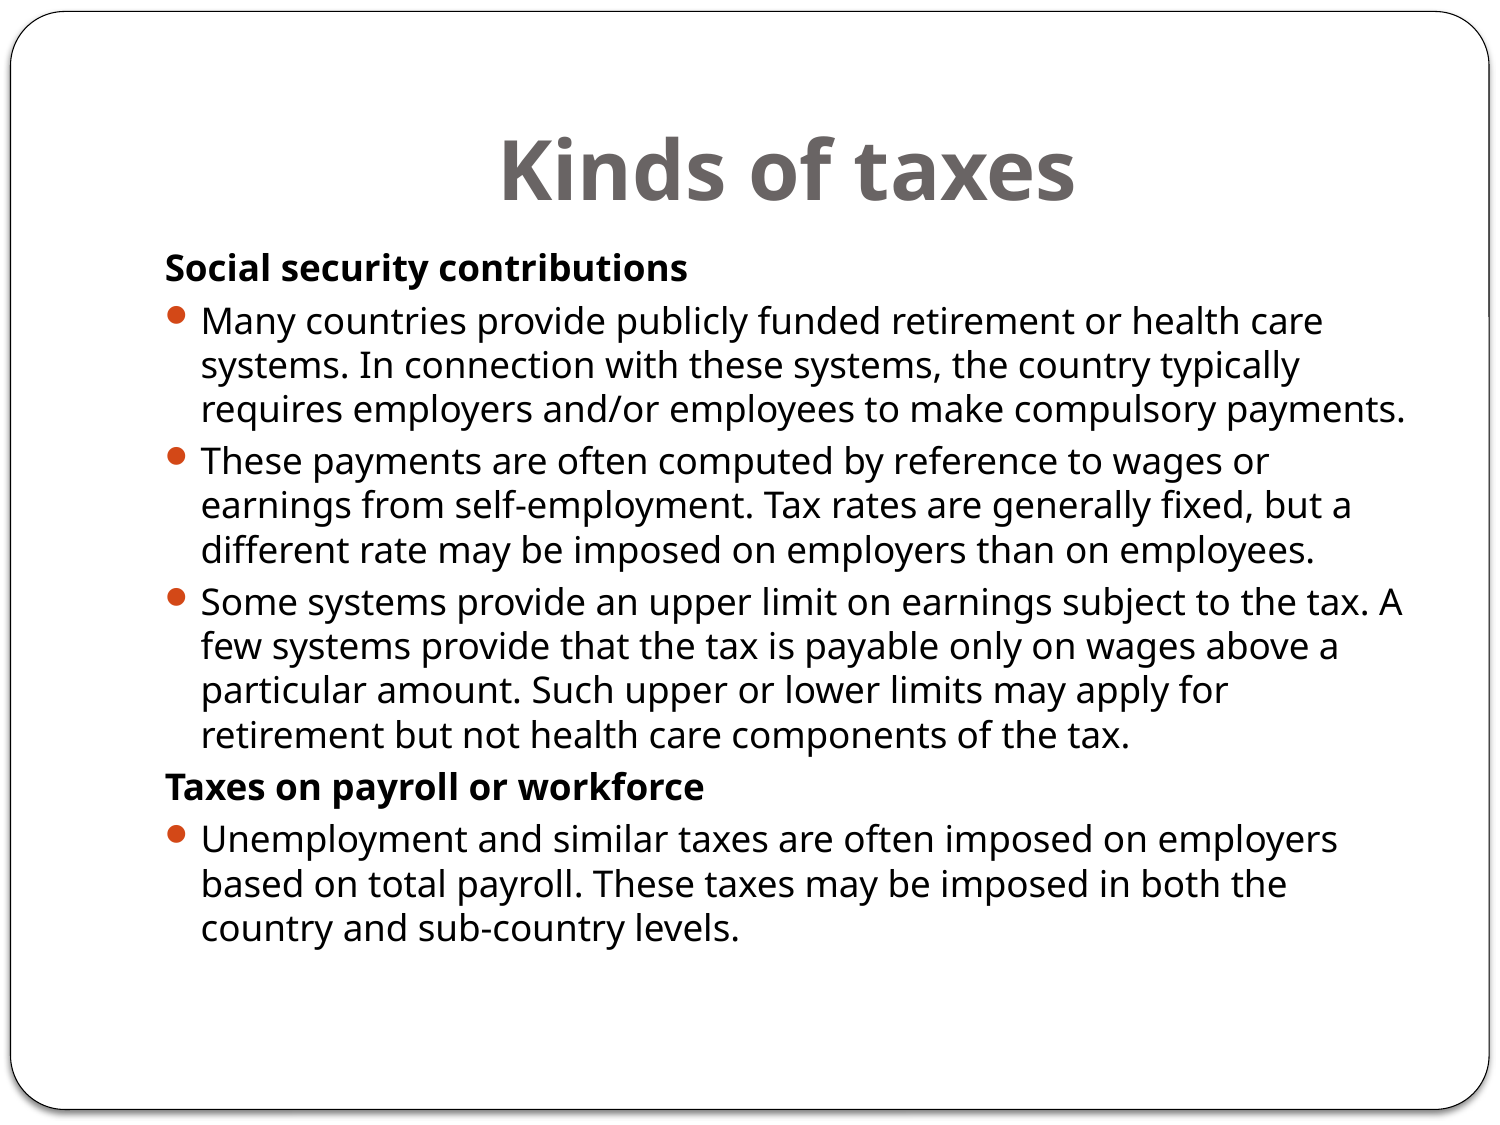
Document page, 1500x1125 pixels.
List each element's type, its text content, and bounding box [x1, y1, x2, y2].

list Social security contributions Many countries provide publicly funded retirement or health care systems. In connection with these systems, the country typically requires employers and/or employees to make compulsory payments. These payments are often computed by reference to wages or earnings from self-employment. Tax rates are generally fixed, but a different rate may be imposed on employers than on employees. Some systems provide an upper limit on earnings subject to the tax. A few systems provide that the tax is payable only on wages above a particular amount. Such upper or lower limits may apply for retirement but not health care components of the tax. Taxes on payroll or workforce Unemployment and similar taxes are often imposed on employers based on total payroll. These taxes may be imposed in both the country and sub-country levels. [150, 237, 1425, 988]
title Kinds of taxes [150, 45, 1425, 233]
